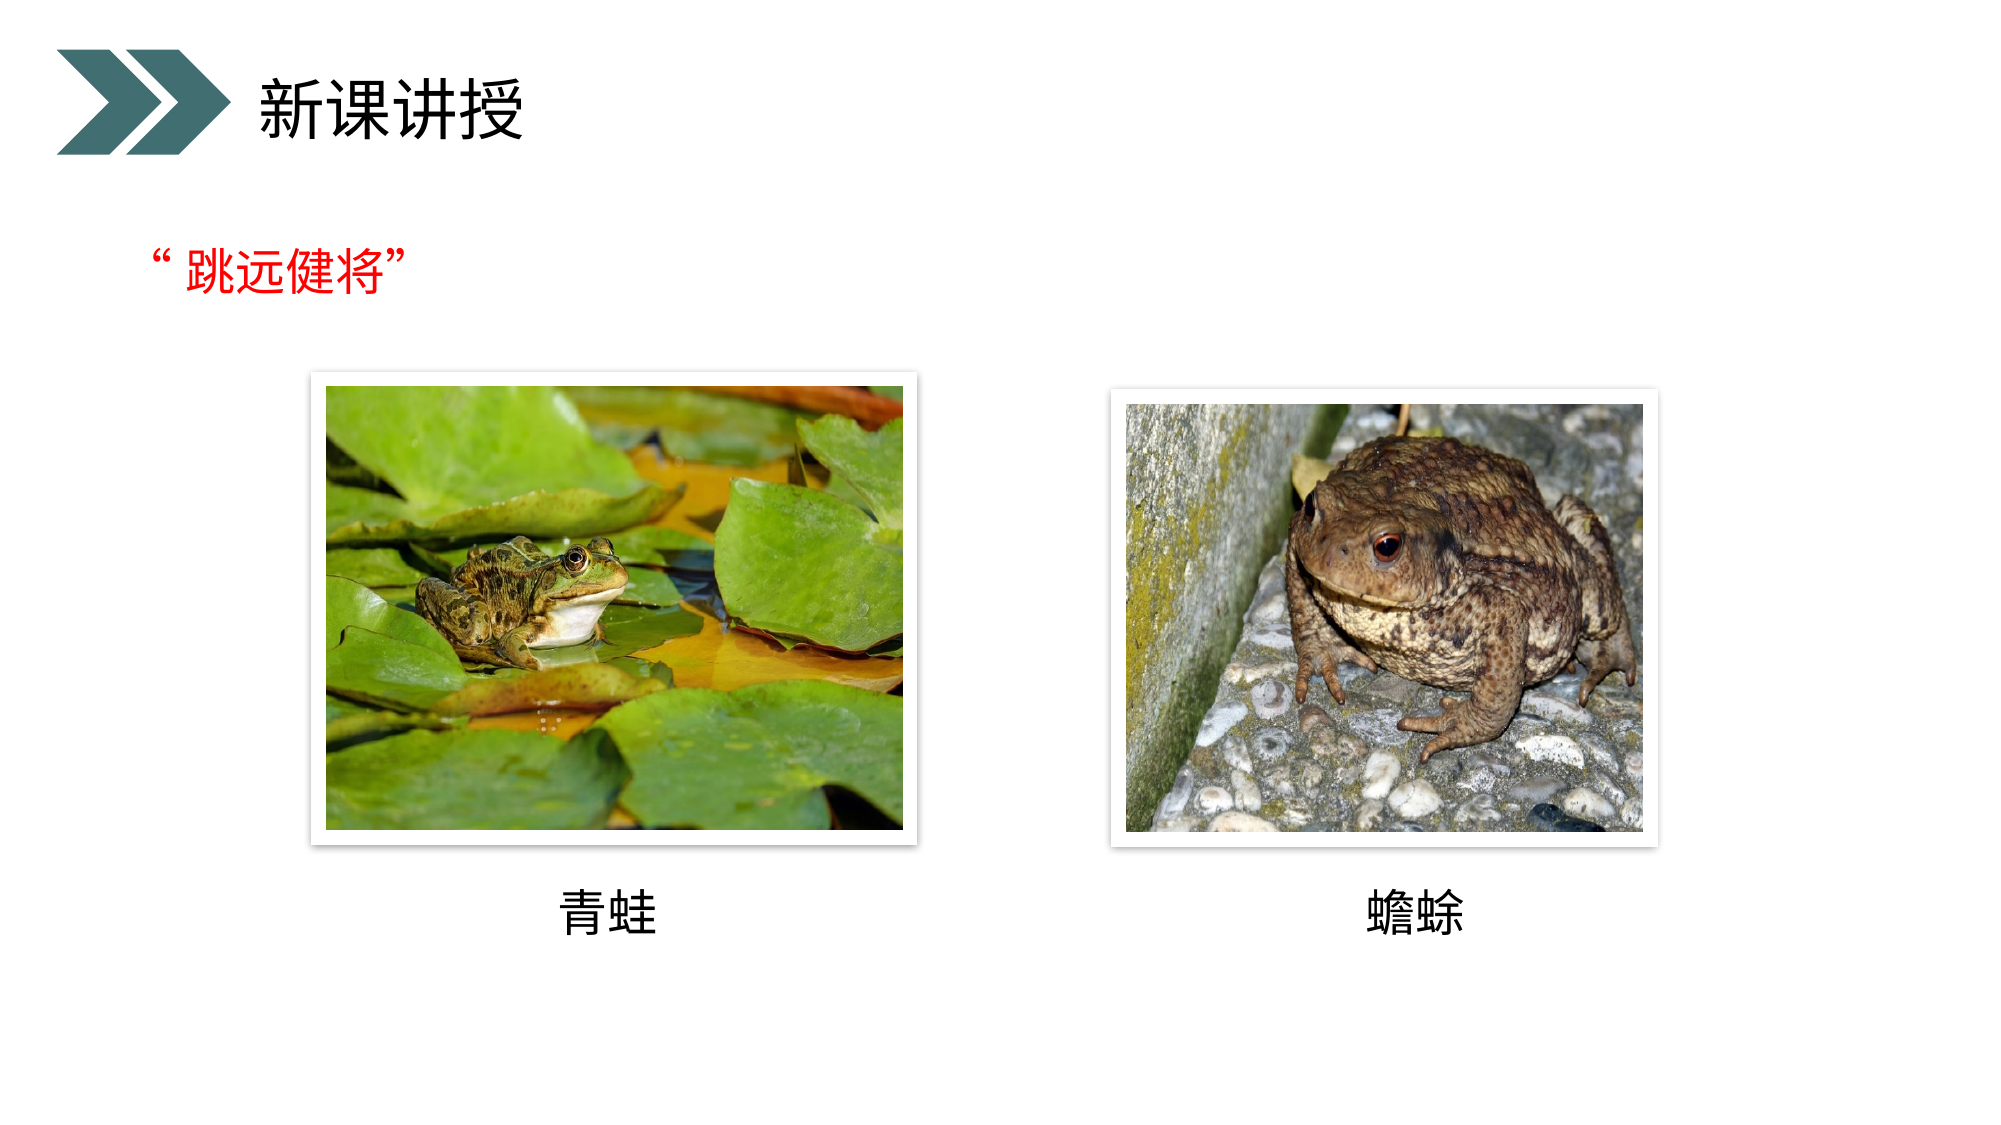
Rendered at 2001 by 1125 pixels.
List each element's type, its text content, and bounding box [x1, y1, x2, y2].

text_box “跳远健将” [108, 233, 450, 309]
picture [1125, 403, 1644, 833]
text_box 新课讲授 [243, 60, 541, 156]
text_box 青蛙 [542, 873, 672, 949]
picture [325, 386, 903, 831]
text_box 蟾蜍 [1350, 873, 1481, 949]
